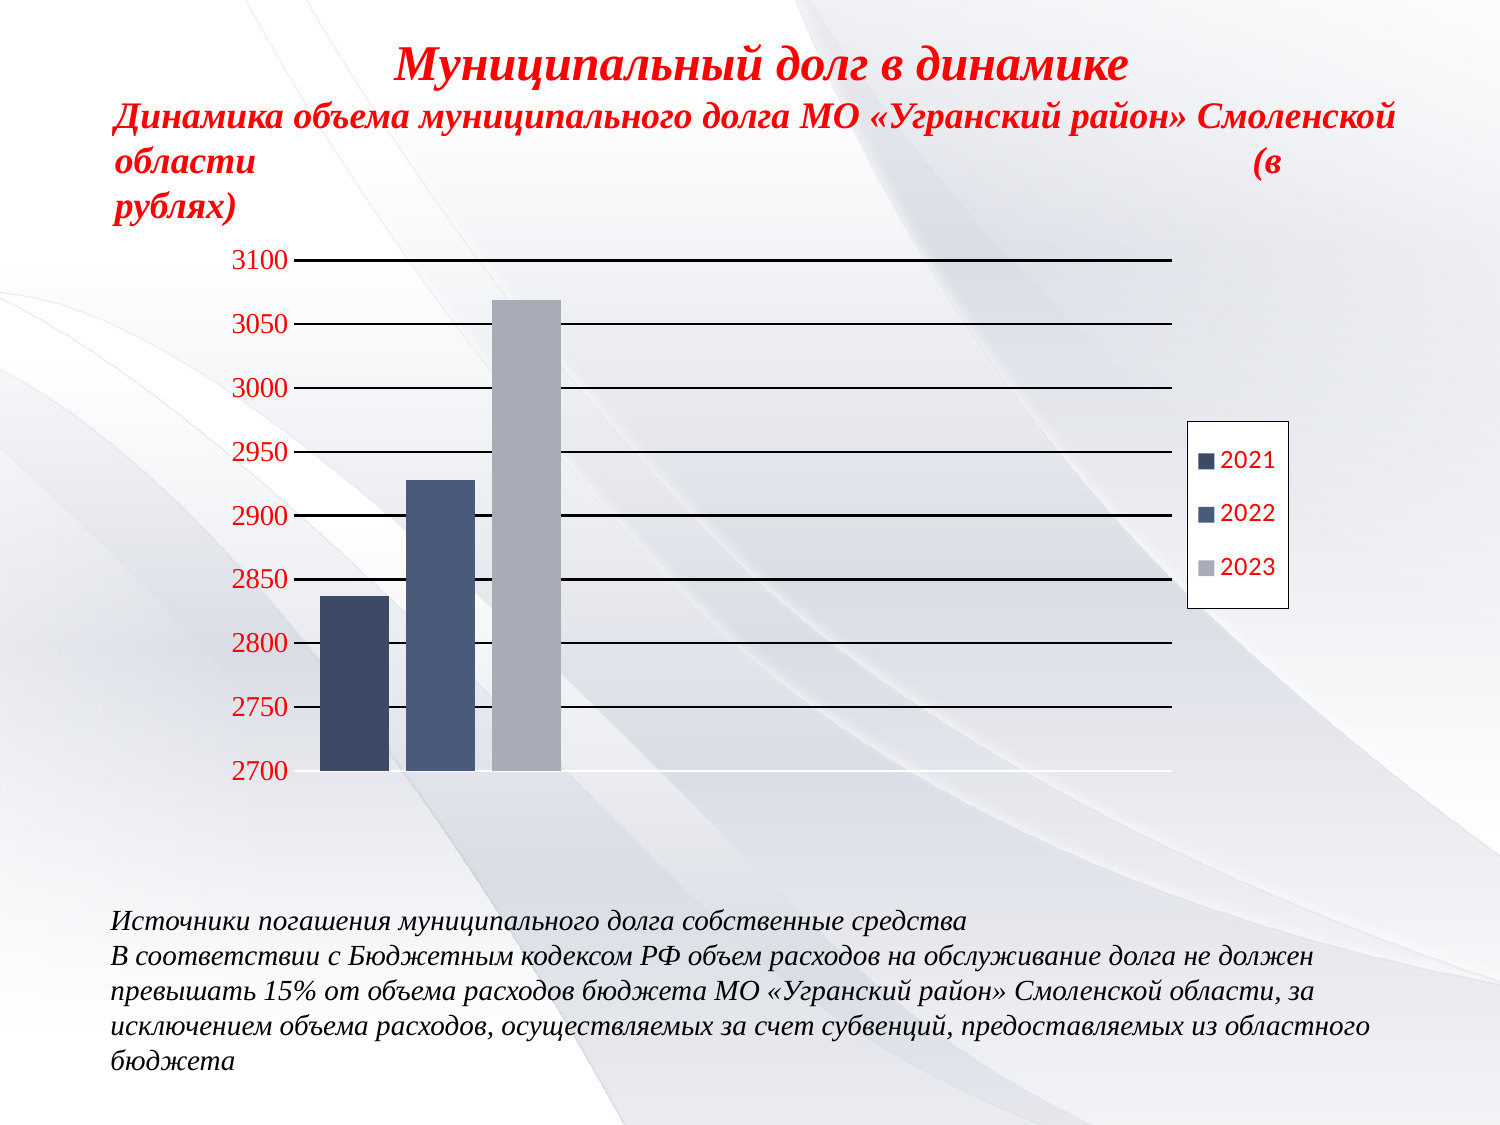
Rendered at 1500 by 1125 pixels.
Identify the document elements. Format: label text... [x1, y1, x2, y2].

text_box Источники погашения муниципального долга собственные средства В соответствии с Бюджетным кодексом РФ объем расходов на обслуживание долга не должен превышать 15% от объема расходов бюджета МО «Угранский район» Смоленской области, за исключением объема расходов, осуществляемых за счет субвенций, предоставляемых из областного бюджета [95, 893, 1424, 1084]
picture [0, 0, 1500, 1125]
text_box Муниципальный долг в динамике Динамика объема муниципального долга МО «Угранский район» Смоленской области (в рублях) [100, 23, 1424, 234]
chart [197, 223, 1292, 881]
